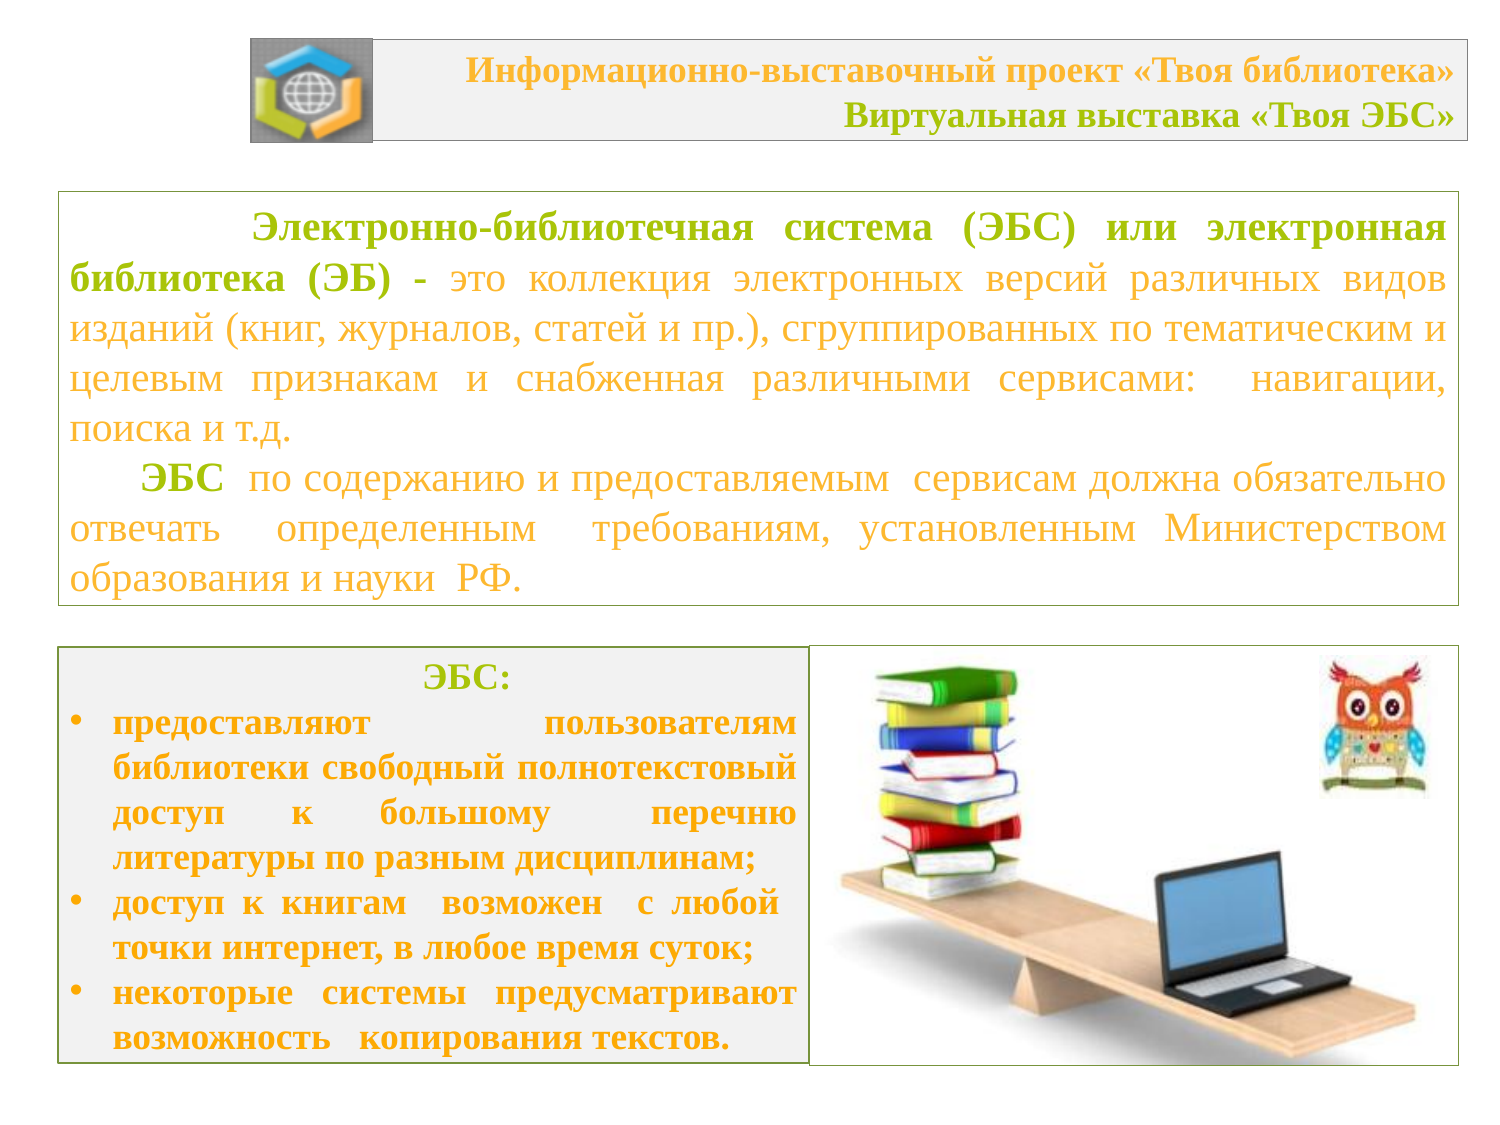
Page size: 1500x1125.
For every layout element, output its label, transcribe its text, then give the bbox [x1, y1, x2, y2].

text_box Информационно-выставочный проект «Твоя библиотека» Виртуальная выставка «Твоя ЭБС» [373, 39, 1468, 141]
picture [251, 39, 373, 143]
text_box ЭБС: предоставляют пользователям библиотеки свободный полнотекстовый доступ к большому перечню литературы по разным дисциплинам; доступ к книгам возможен с любой точки интернет, в любое время суток; некоторые системы предусматривают возможность копирования текстов. [58, 646, 805, 1063]
picture [808, 645, 1459, 1067]
text_box Электронно-библиотечная система (ЭБС) или электронная библиотека (ЭБ) - это коллекция электронных версий различных видов изданий (книг, журналов, статей и пр.), сгруппированных по тематическим и целевым признакам и снабженная различными сервисами: навигации, поиска и т.д. ЭБС по содержанию и предоставляемым сервисам должна обязательно отвечать определенным требованиям, установленным Министерством образования и науки РФ. [58, 191, 1459, 606]
